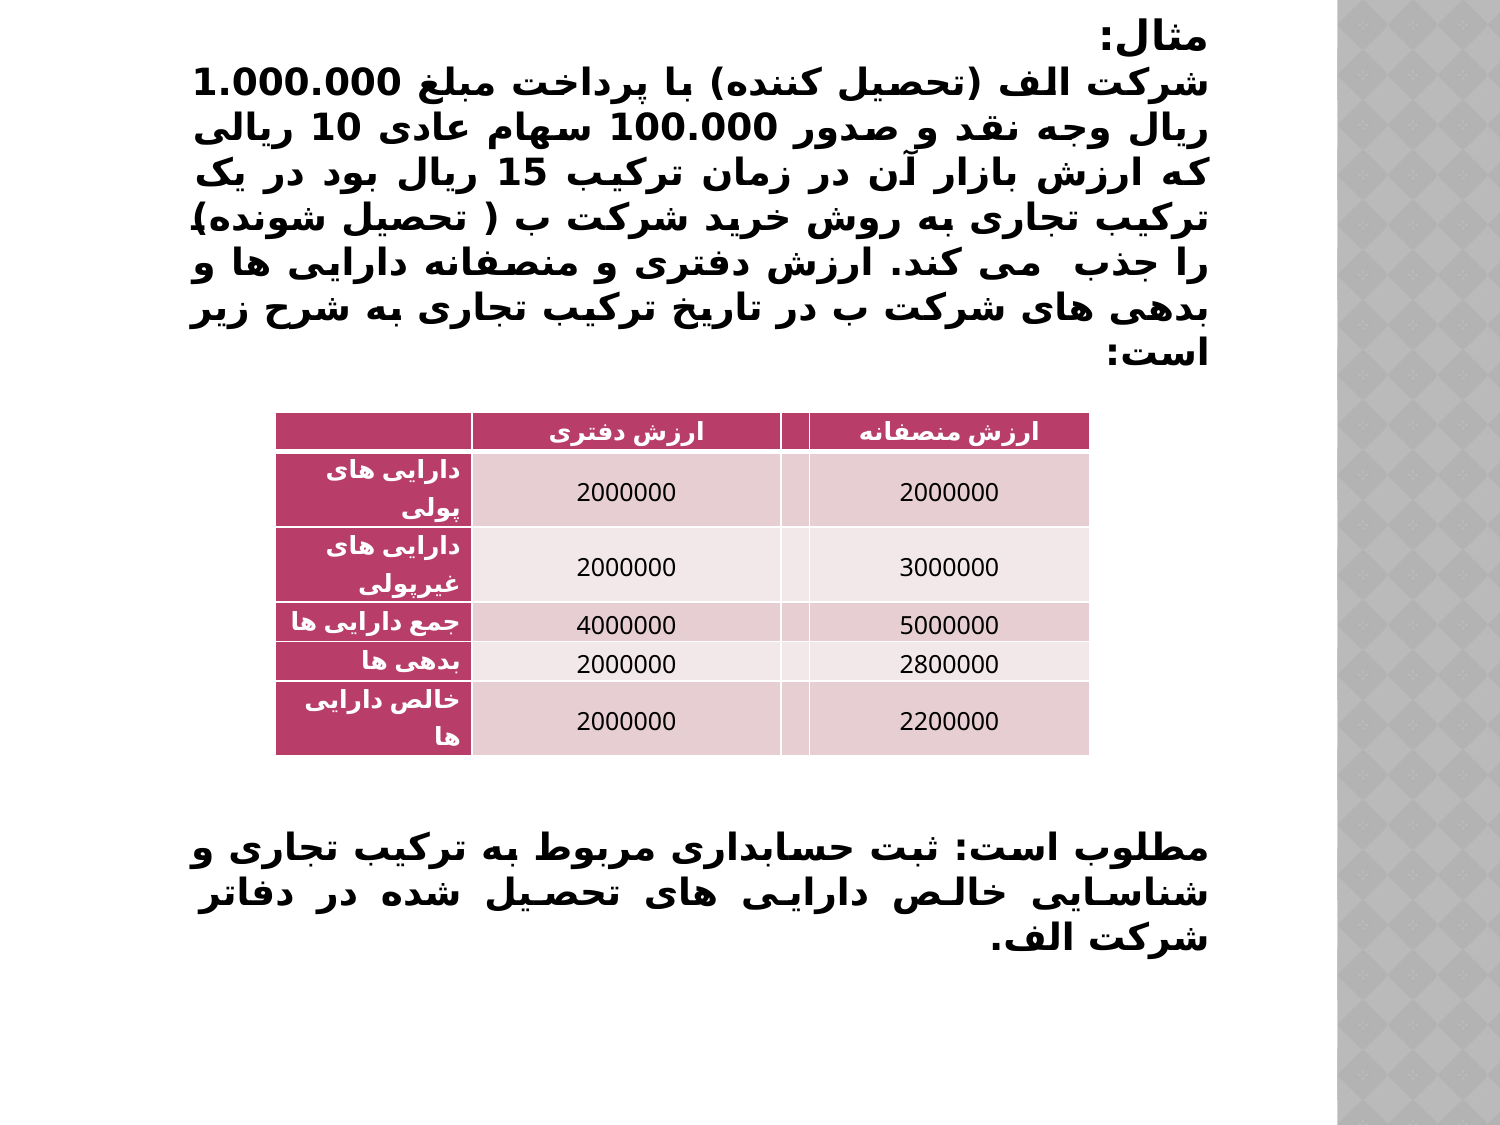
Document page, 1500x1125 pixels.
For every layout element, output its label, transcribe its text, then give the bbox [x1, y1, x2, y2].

text_box مثال: شرکت الف (تحصیل کننده) با پرداخت مبلغ 1.000.000 ريال وجه نقد و صدور 100.000 سهام عادی 10 ريالی که ارزش بازار آن در زمان ترکیب 15 ريال بود در یک ترکیب تجاری به روش خرید شرکت ب ( تحصیل شونده) را جذب می کند. ارزش دفتری و منصفانه دارایی ها و بدهی های شرکت ب در تاریخ ترکیب تجاری به شرح زیر است: مطلوب است: ثبت حسابداری مربوط به ترکیب تجاری و شناسایی خالص دارایی های تحصیل شده در دفاتر شرکت الف. [174, 0, 1225, 966]
